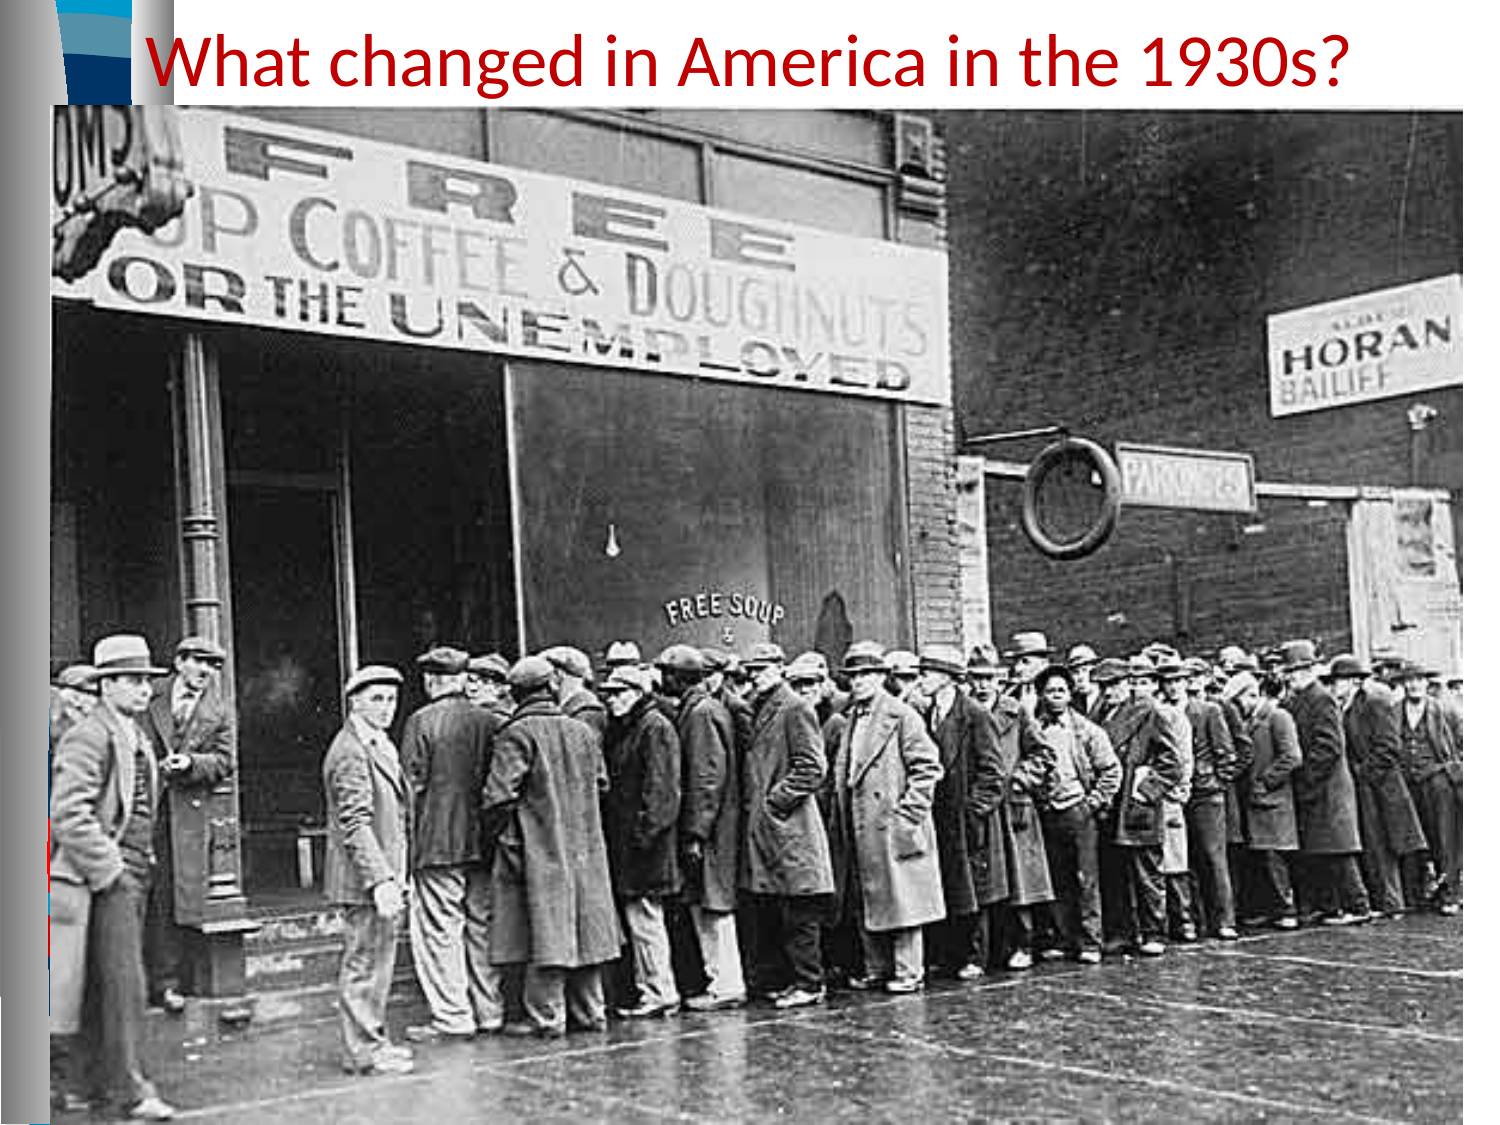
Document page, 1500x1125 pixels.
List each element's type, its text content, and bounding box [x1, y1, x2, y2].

title What changed in America in the 1930s? [0, 0, 1500, 113]
picture [49, 104, 1463, 1125]
